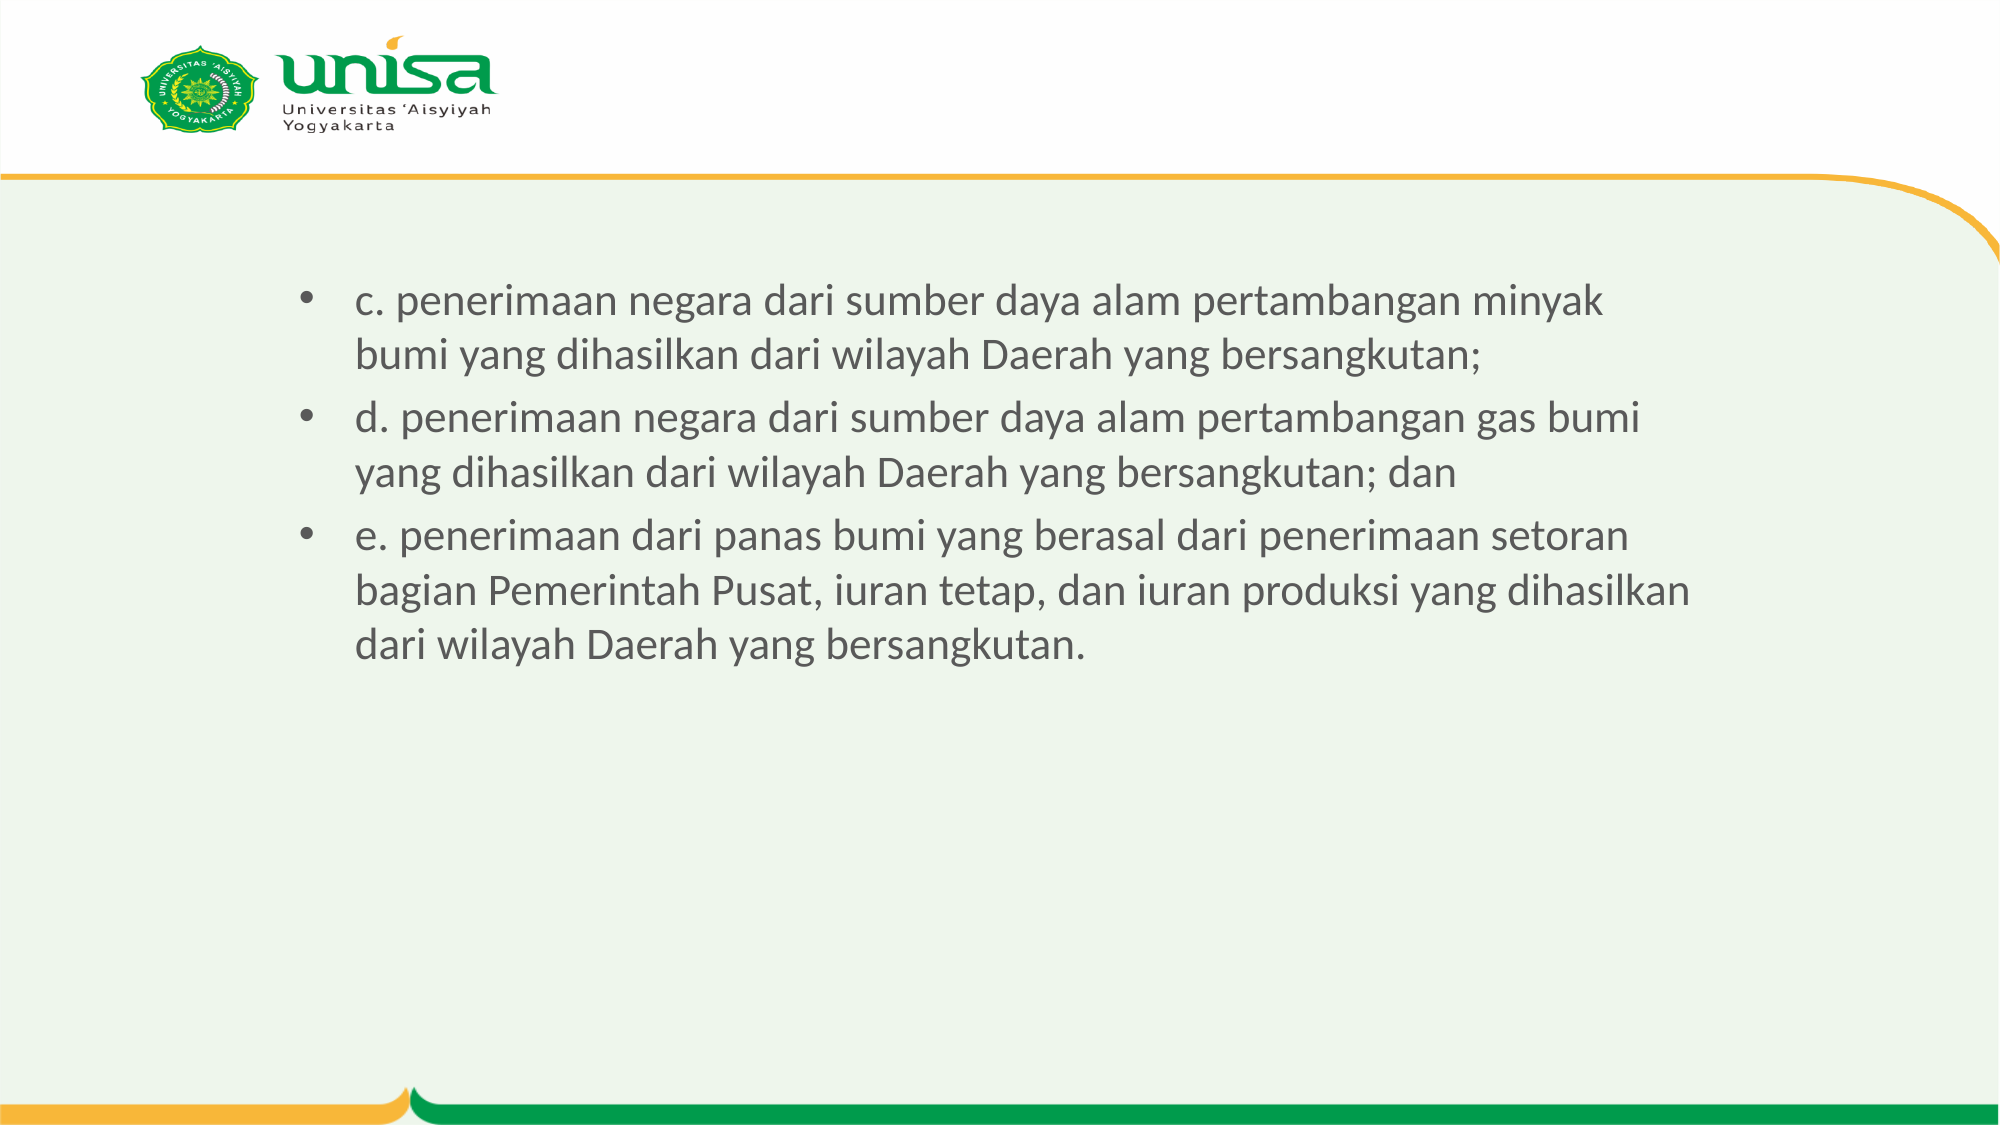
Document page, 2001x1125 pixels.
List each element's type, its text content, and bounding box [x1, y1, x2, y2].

picture [0, 0, 2000, 1125]
list c. penerimaan negara dari sumber daya alam pertambangan minyak bumi yang dihasilkan dari wilayah Daerah yang bersangkutan; d. penerimaan negara dari sumber daya alam pertambangan gas bumi yang dihasilkan dari wilayah Daerah yang bersangkutan; dan e. penerimaan dari panas bumi yang berasal dari penerimaan setoran bagian Pemerintah Pusat, iuran tetap, dan iuran produksi yang dihasilkan dari wilayah Daerah yang bersangkutan. [284, 262, 1716, 1005]
